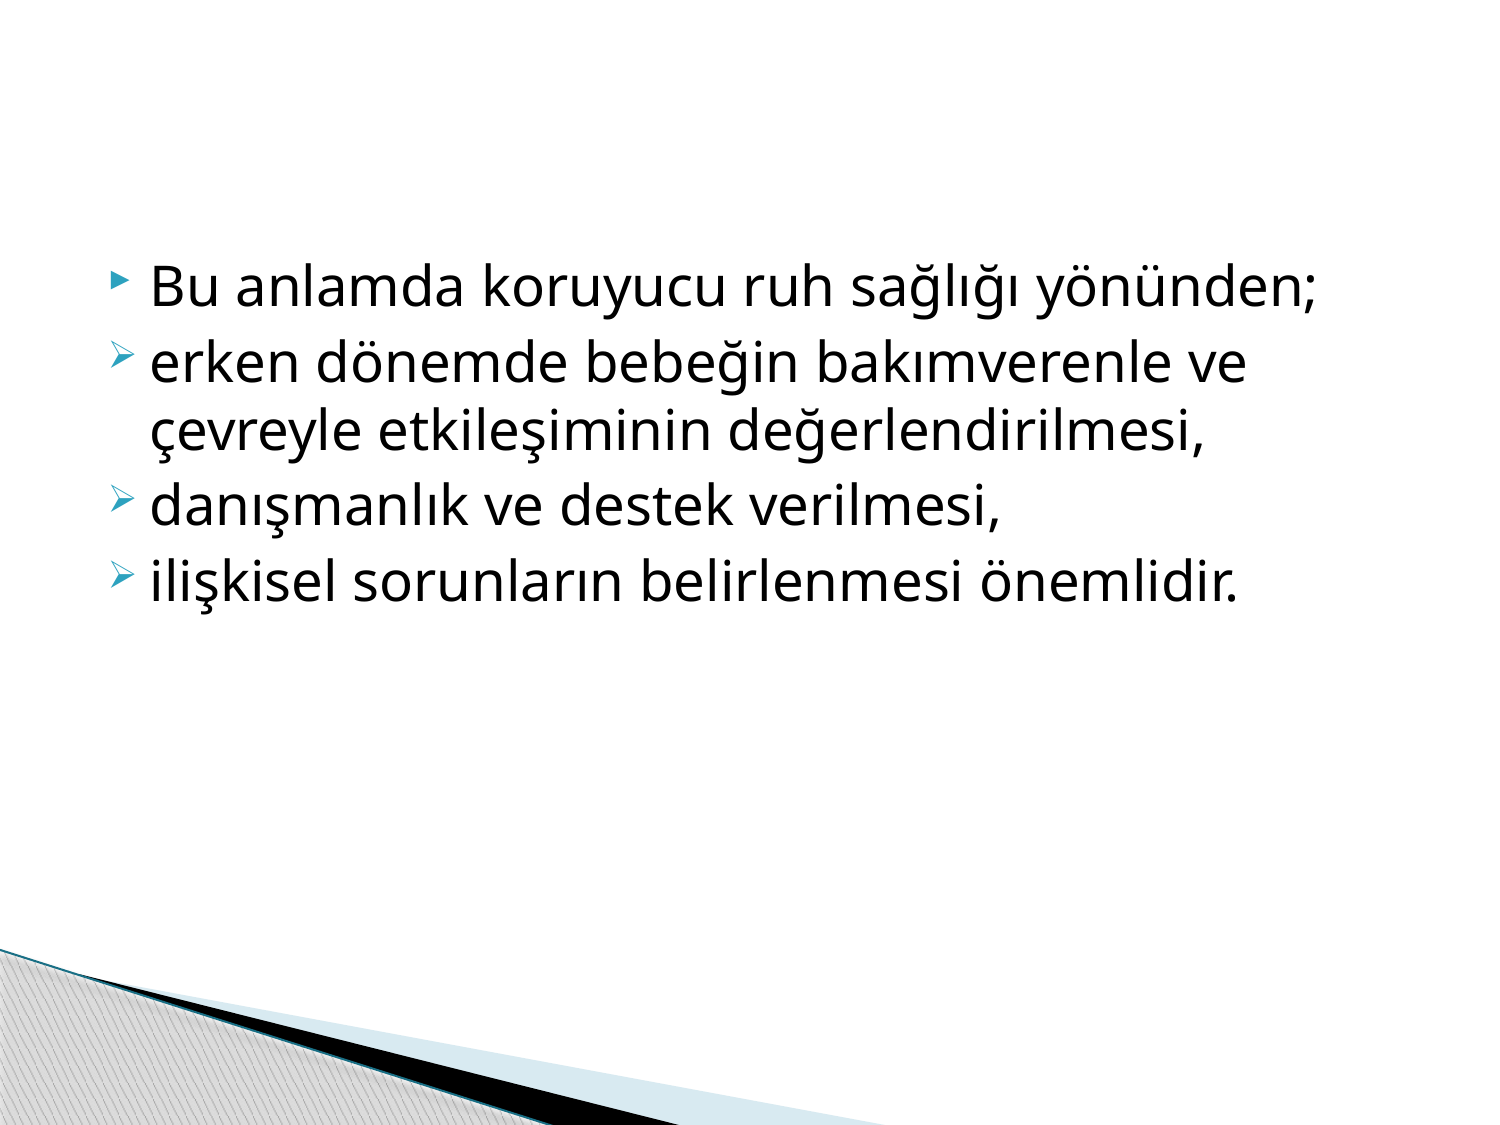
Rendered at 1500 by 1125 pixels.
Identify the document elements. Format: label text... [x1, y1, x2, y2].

list Bu anlamda koruyucu ruh sağlığı yönünden; erken dönemde bebeğin bakımverenle ve çevreyle etkileşiminin değerlendirilmesi, danışmanlık ve destek verilmesi, ilişkisel sorunların belirlenmesi önemlidir. [75, 243, 1425, 986]
